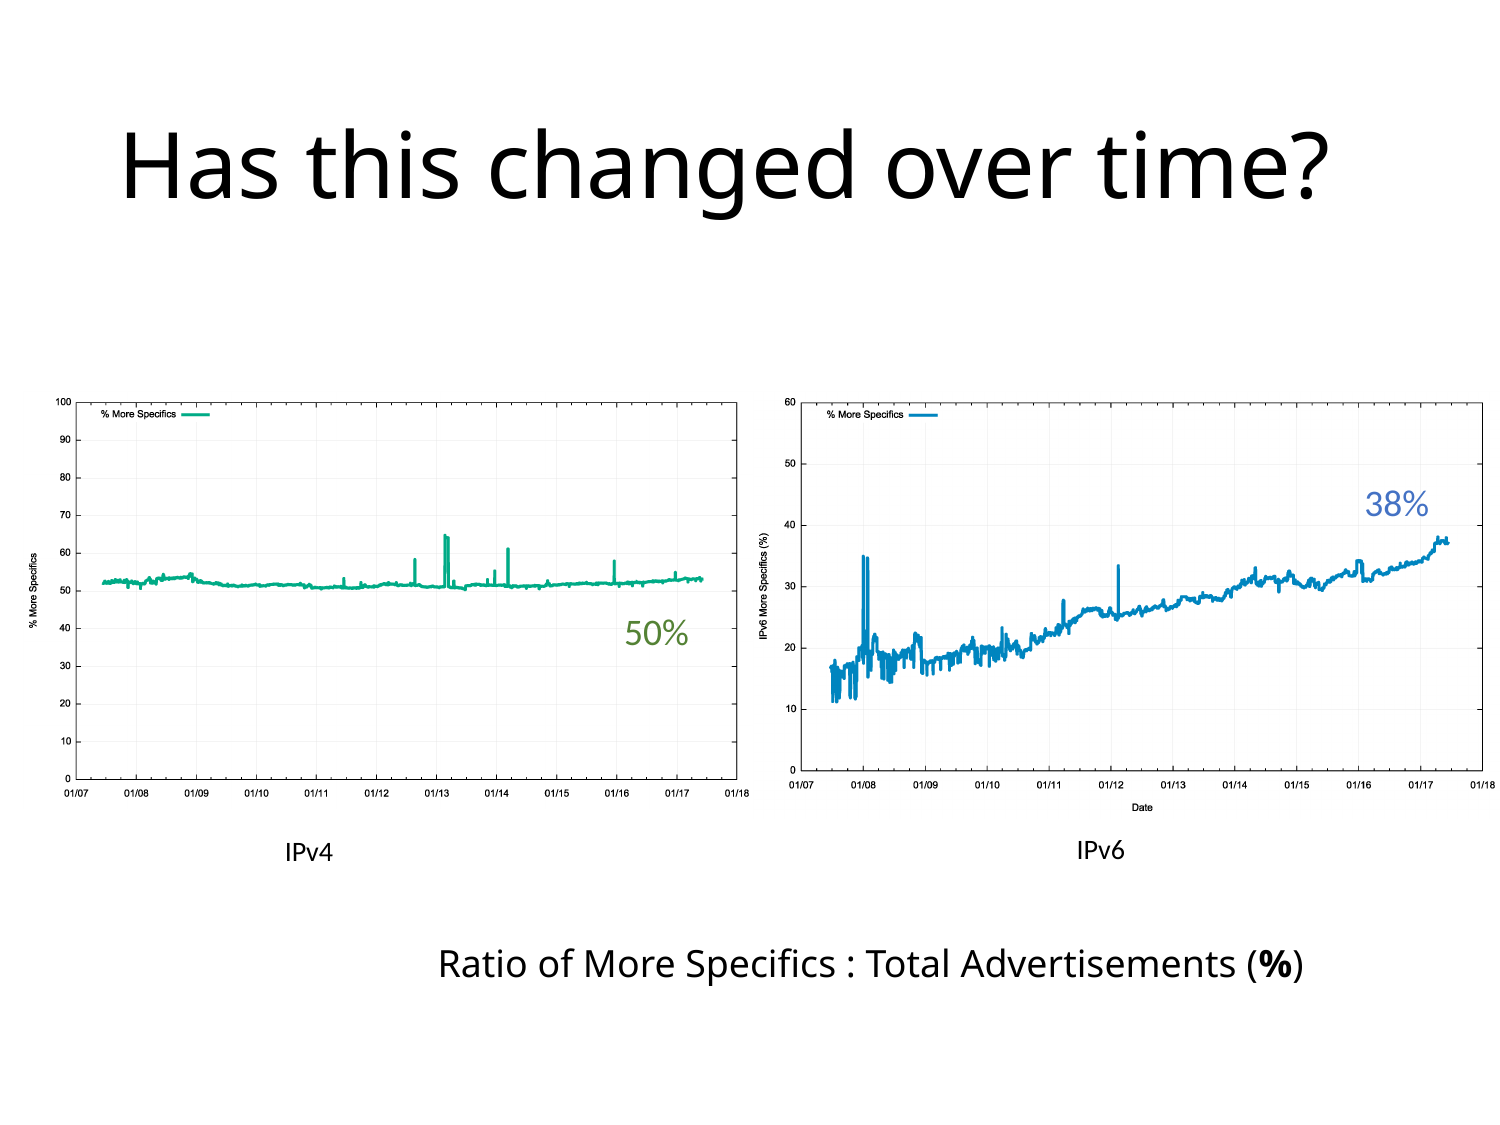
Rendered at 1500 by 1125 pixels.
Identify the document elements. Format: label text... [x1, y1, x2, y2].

title Has this changed over time? [103, 59, 1397, 278]
text_box Ratio of More Specifics : Total Advertisements (%) [422, 933, 1319, 993]
picture [753, 391, 1500, 819]
text_box IPv4 [270, 825, 349, 874]
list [23, 391, 753, 809]
text_box IPv6 [1061, 824, 1141, 873]
